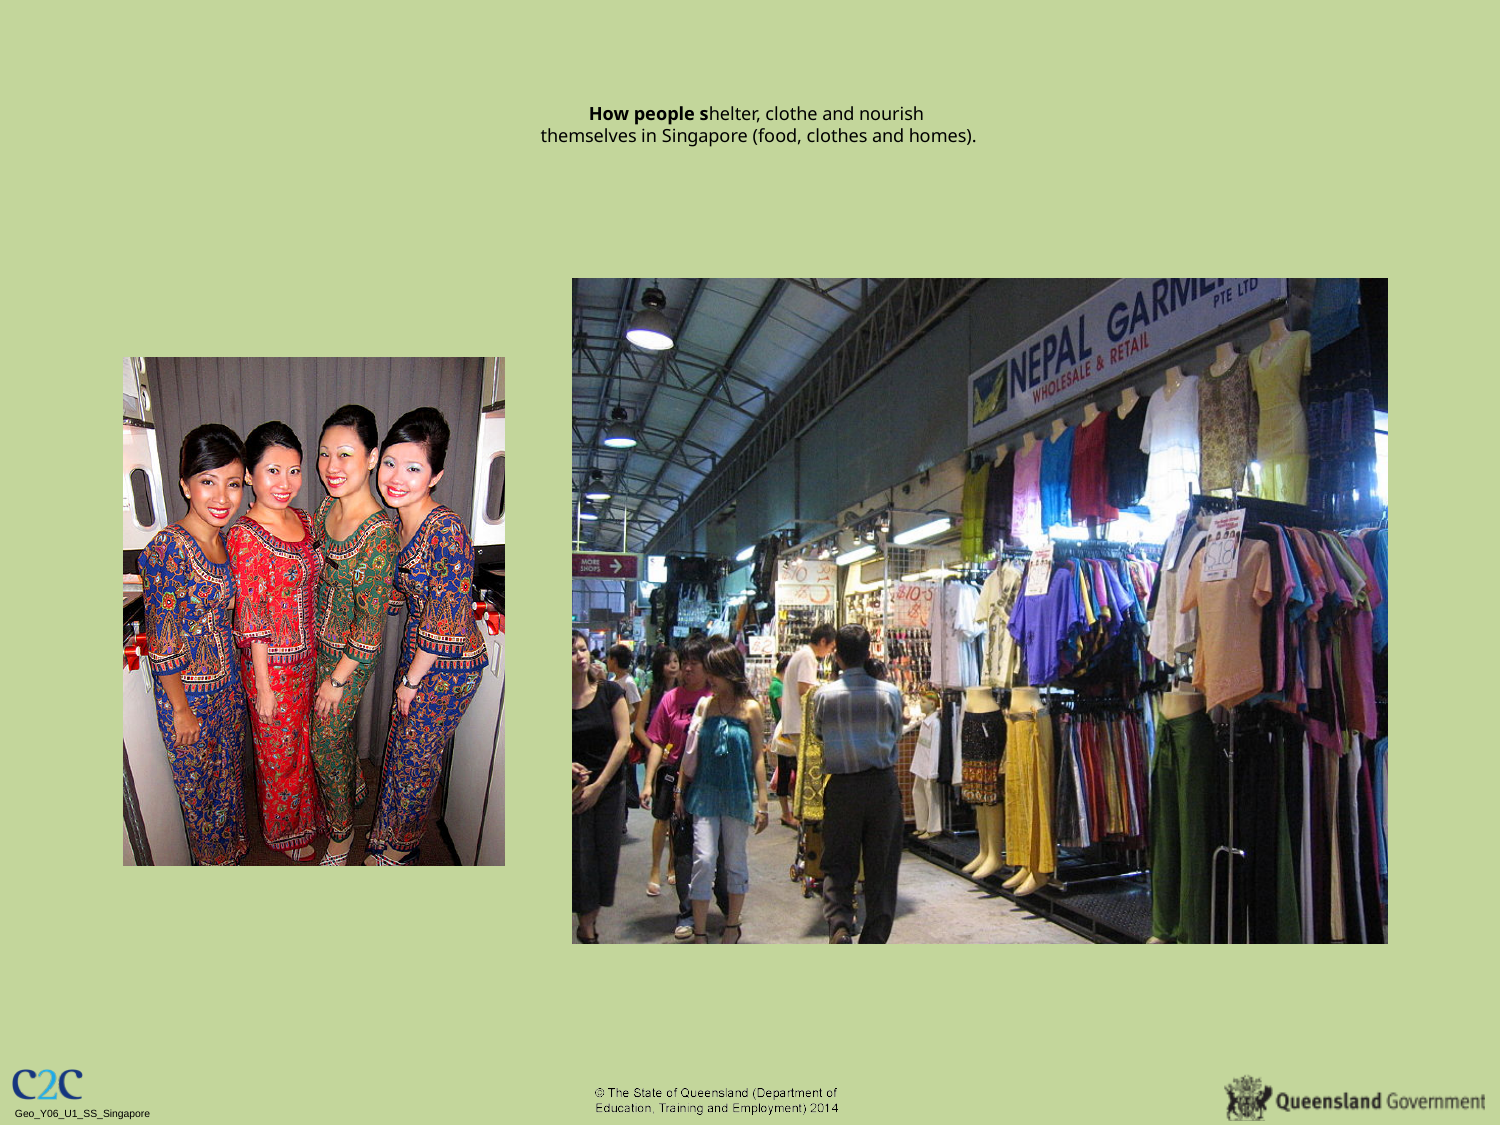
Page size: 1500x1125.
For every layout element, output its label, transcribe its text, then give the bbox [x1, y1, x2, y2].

picture [123, 357, 506, 866]
picture [595, 1086, 838, 1116]
picture [572, 278, 1389, 945]
title How people shelter, clothe and nourish themselves in Singapore (food, clothes and homes). [83, 29, 1434, 217]
picture [12, 1069, 83, 1100]
